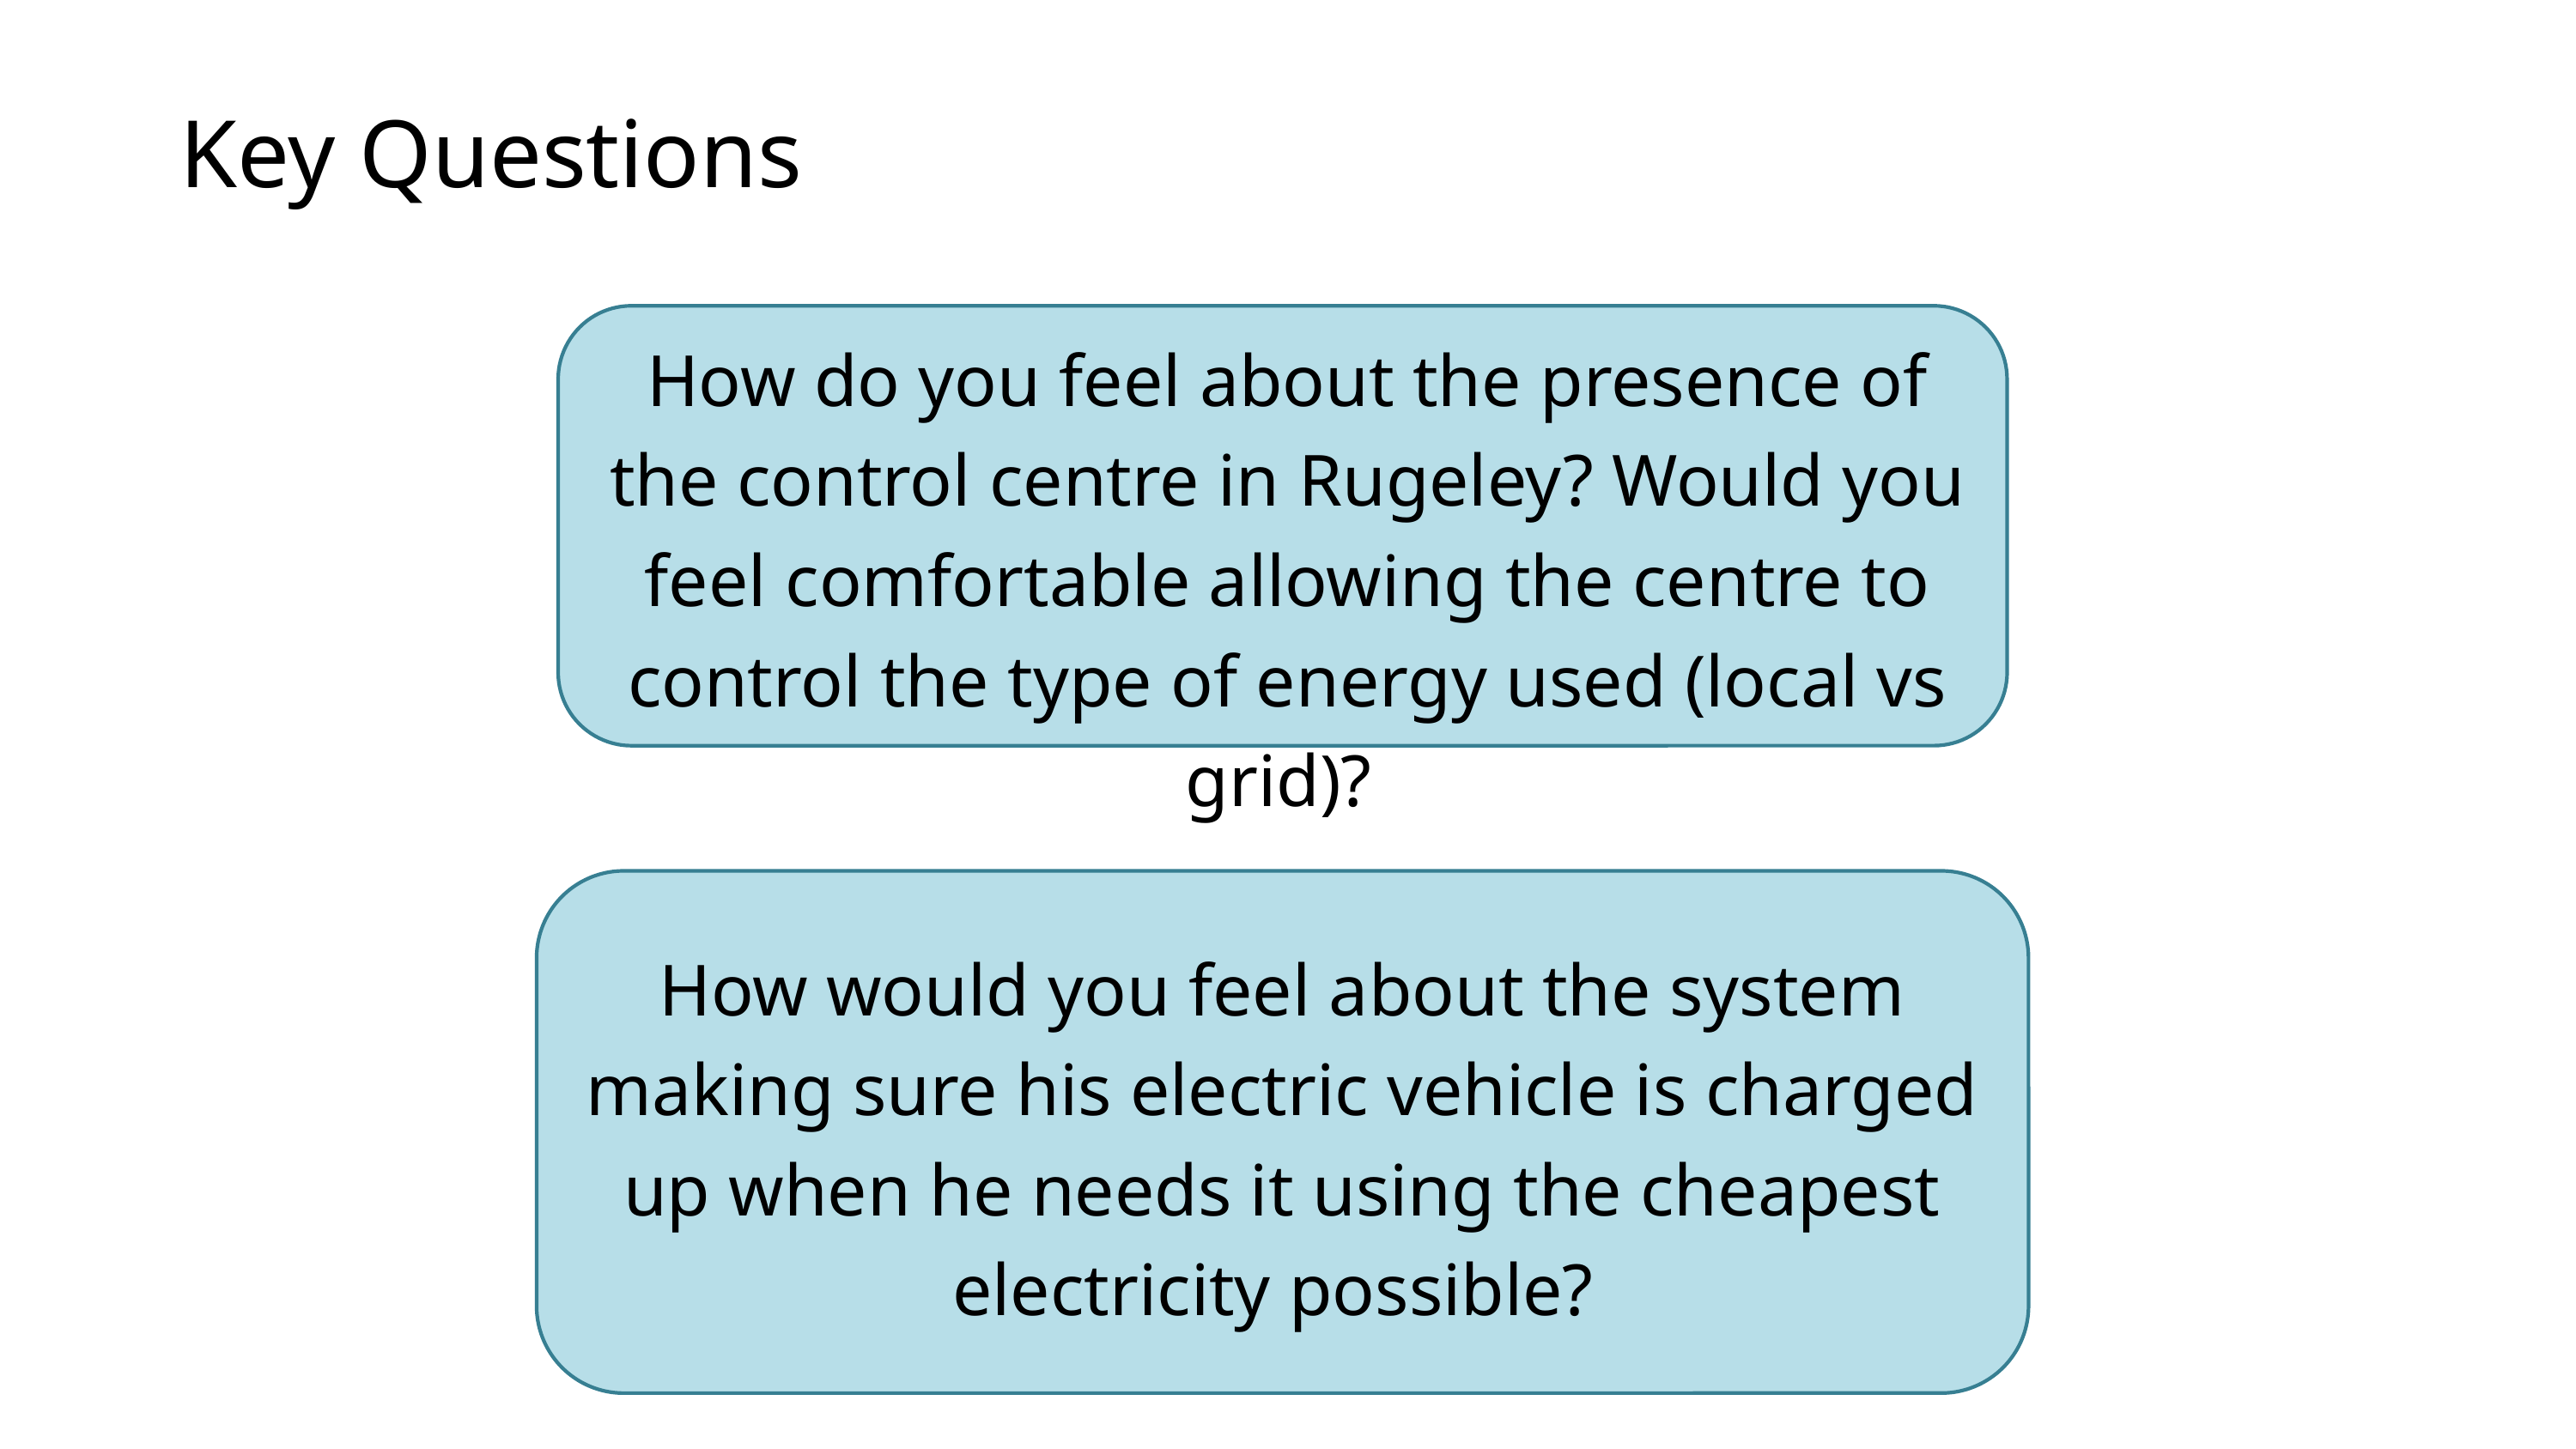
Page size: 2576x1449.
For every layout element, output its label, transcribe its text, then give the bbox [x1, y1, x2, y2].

text_box How do you feel about the presence of the control centre in Rugeley? Would you feel comfortable allowing the centre to control the type of energy used (local vs grid)? [588, 319, 1988, 822]
text_box [1988, 326, 2009, 725]
text_box How would you feel about the system making sure his electric vehicle is charged up when he needs it using the cheapest electricity possible? [558, 929, 2008, 1331]
text_box [556, 304, 1980, 734]
text_box [534, 869, 2031, 1395]
text_box Key Questions [144, 76, 838, 207]
